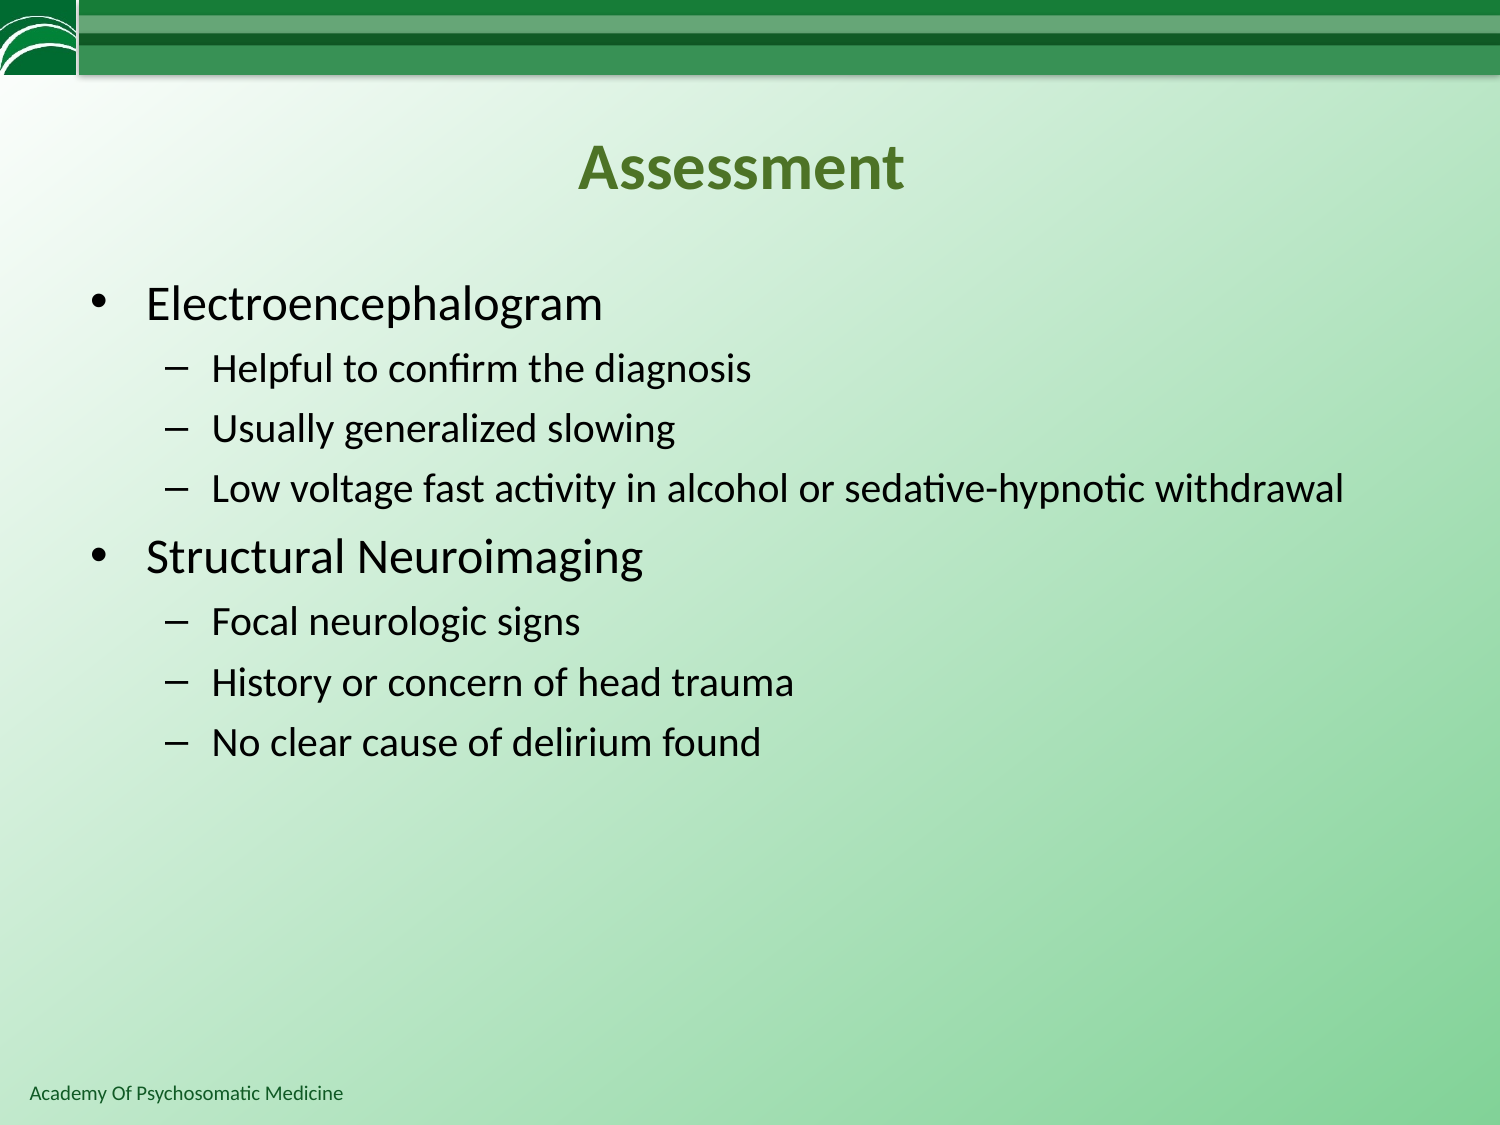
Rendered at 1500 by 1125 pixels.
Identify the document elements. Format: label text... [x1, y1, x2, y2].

list Electroencephalogram Helpful to confirm the diagnosis Usually generalized slowing Low voltage fast activity in alcohol or sedative-hypnotic withdrawal Structural Neuroimaging Focal neurologic signs History or concern of head trauma No clear cause of delirium found [75, 262, 1425, 1005]
picture [0, 0, 76, 75]
title Assessment [75, 75, 1425, 250]
